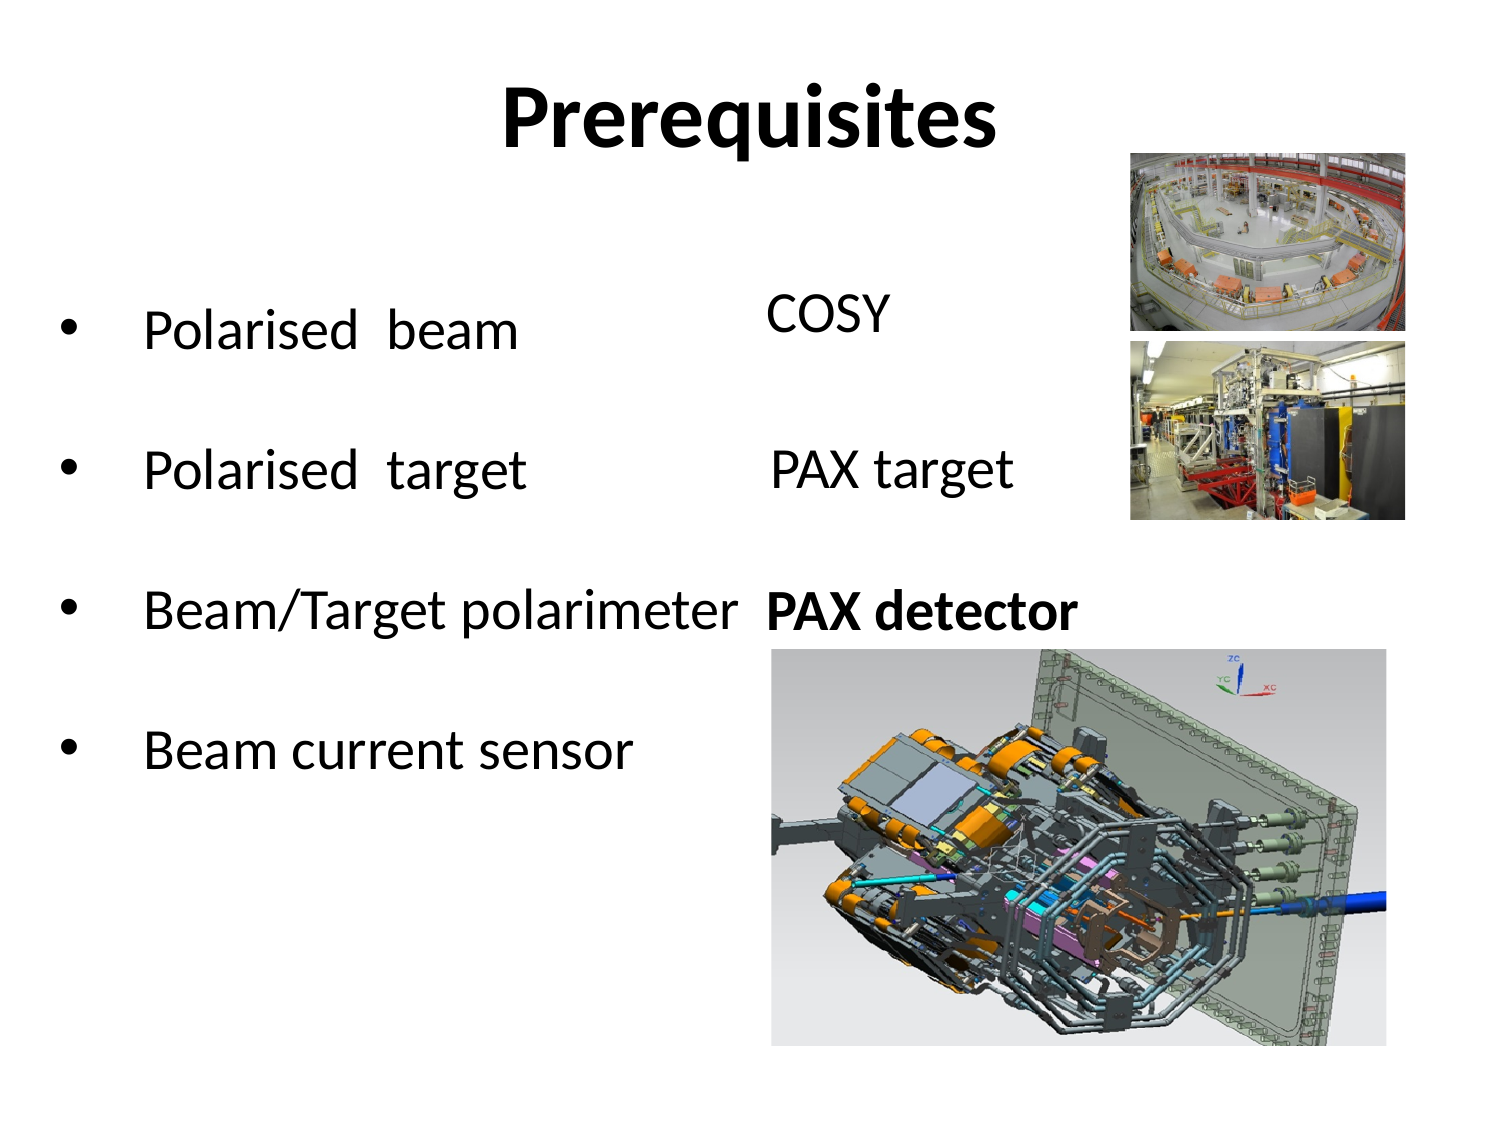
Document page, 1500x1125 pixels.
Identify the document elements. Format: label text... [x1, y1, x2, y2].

title Prerequisites [75, 47, 1425, 174]
picture [1130, 152, 1406, 331]
text_box PAX detector [752, 564, 1095, 650]
text_box COSY [752, 266, 906, 352]
text_box PAX target [755, 422, 1030, 508]
picture [771, 648, 1387, 1046]
picture [1130, 341, 1406, 520]
